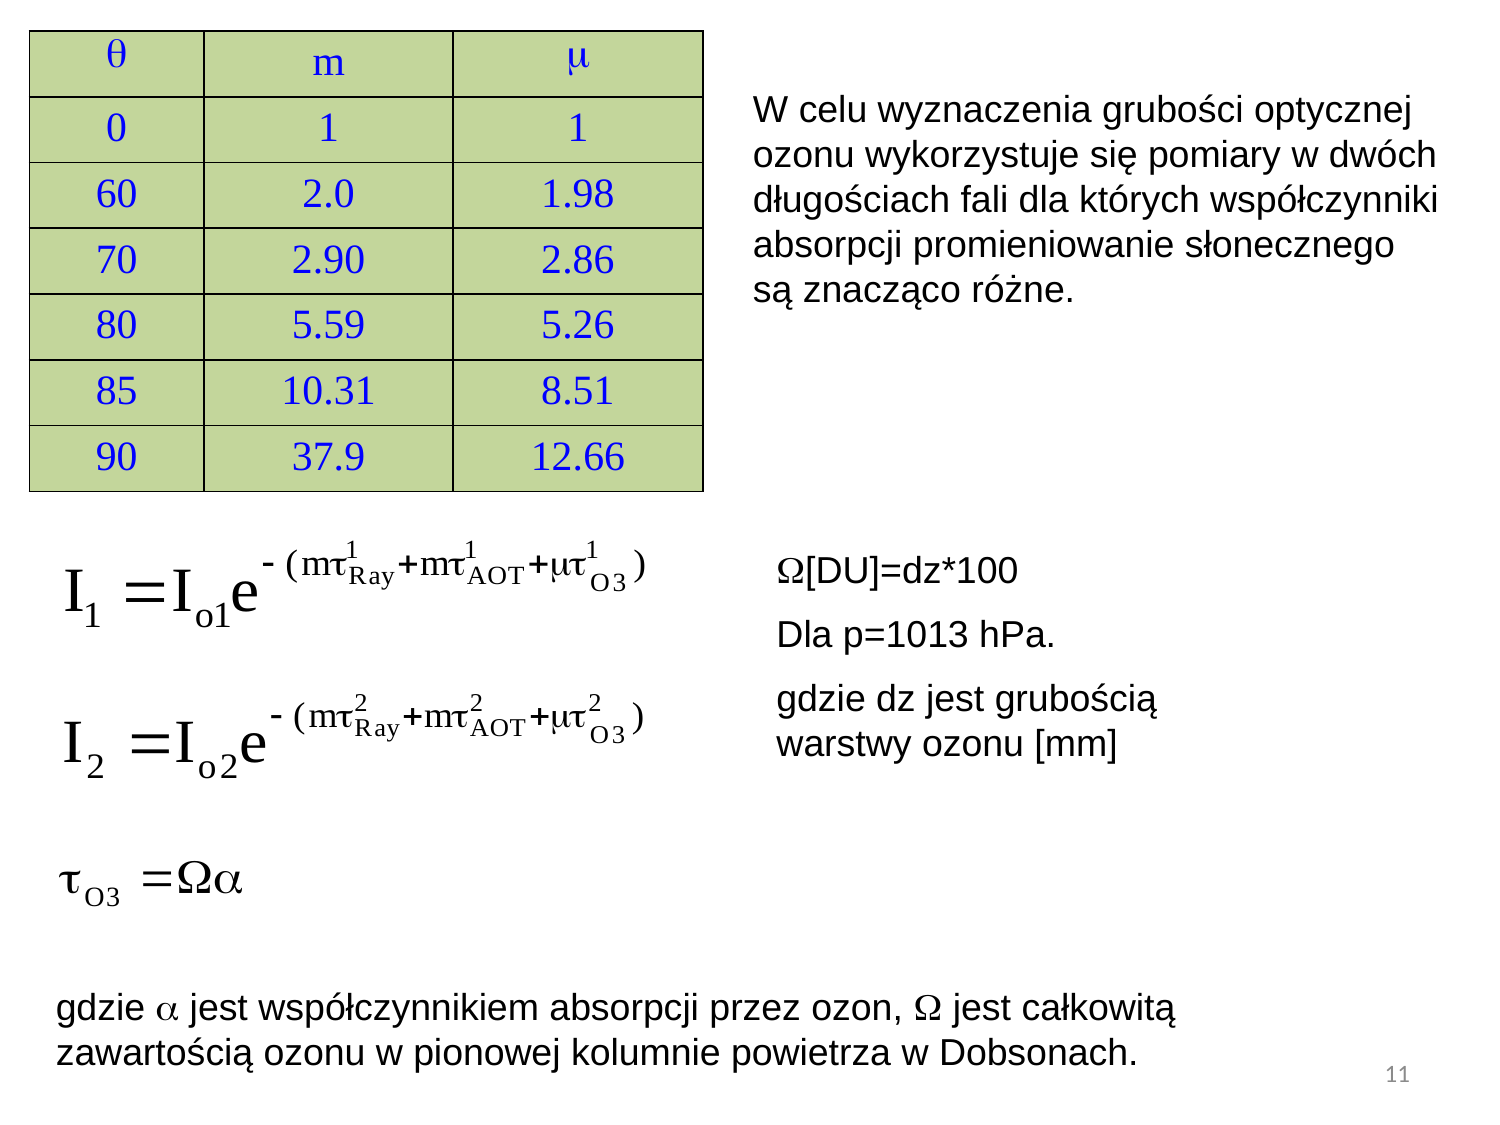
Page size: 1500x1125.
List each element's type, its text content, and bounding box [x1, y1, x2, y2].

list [52, 680, 656, 794]
table_cell 12.66 [454, 426, 702, 491]
table_cell 90 [30, 426, 203, 491]
table_header  [30, 32, 203, 96]
table_header  [454, 32, 702, 96]
table_cell 1 [454, 98, 702, 162]
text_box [52, 845, 255, 919]
table_cell 85 [30, 361, 203, 425]
table_header m [205, 32, 452, 96]
table_cell 2.90 [205, 229, 452, 293]
table_cell 0 [30, 98, 203, 162]
slide_number 11 [1074, 1042, 1425, 1103]
table_cell 5.26 [454, 295, 702, 359]
table_cell 70 [30, 229, 203, 293]
text_box W celu wyznaczenia grubości optycznej ozonu wykorzystuje się pomiary w dwóch długościach fali dla których współczynniki absorpcji promieniowanie słonecznego są znacząco różne. [738, 78, 1459, 318]
table_cell 5.59 [205, 295, 452, 359]
table_cell 37.9 [205, 426, 452, 491]
table_cell 2.86 [454, 229, 702, 293]
text_box [DU]=dz*100 Dla p=1013 hPa. gdzie dz jest grubością warstwy ozonu [mm] [761, 538, 1317, 772]
table_cell 8.51 [454, 361, 702, 425]
text_box gdzie  jest współczynnikiem absorpcji przez ozon,  jest całkowitą zawartością ozonu w pionowej kolumnie powietrza w Dobsonach. [41, 976, 1364, 1081]
table_cell 10.31 [205, 361, 452, 425]
table_cell 80 [30, 295, 203, 359]
table_cell 1.98 [454, 163, 702, 227]
table_cell 60 [30, 163, 203, 227]
table_cell 2.0 [205, 163, 452, 227]
table_cell 1 [205, 98, 452, 162]
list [52, 526, 656, 644]
